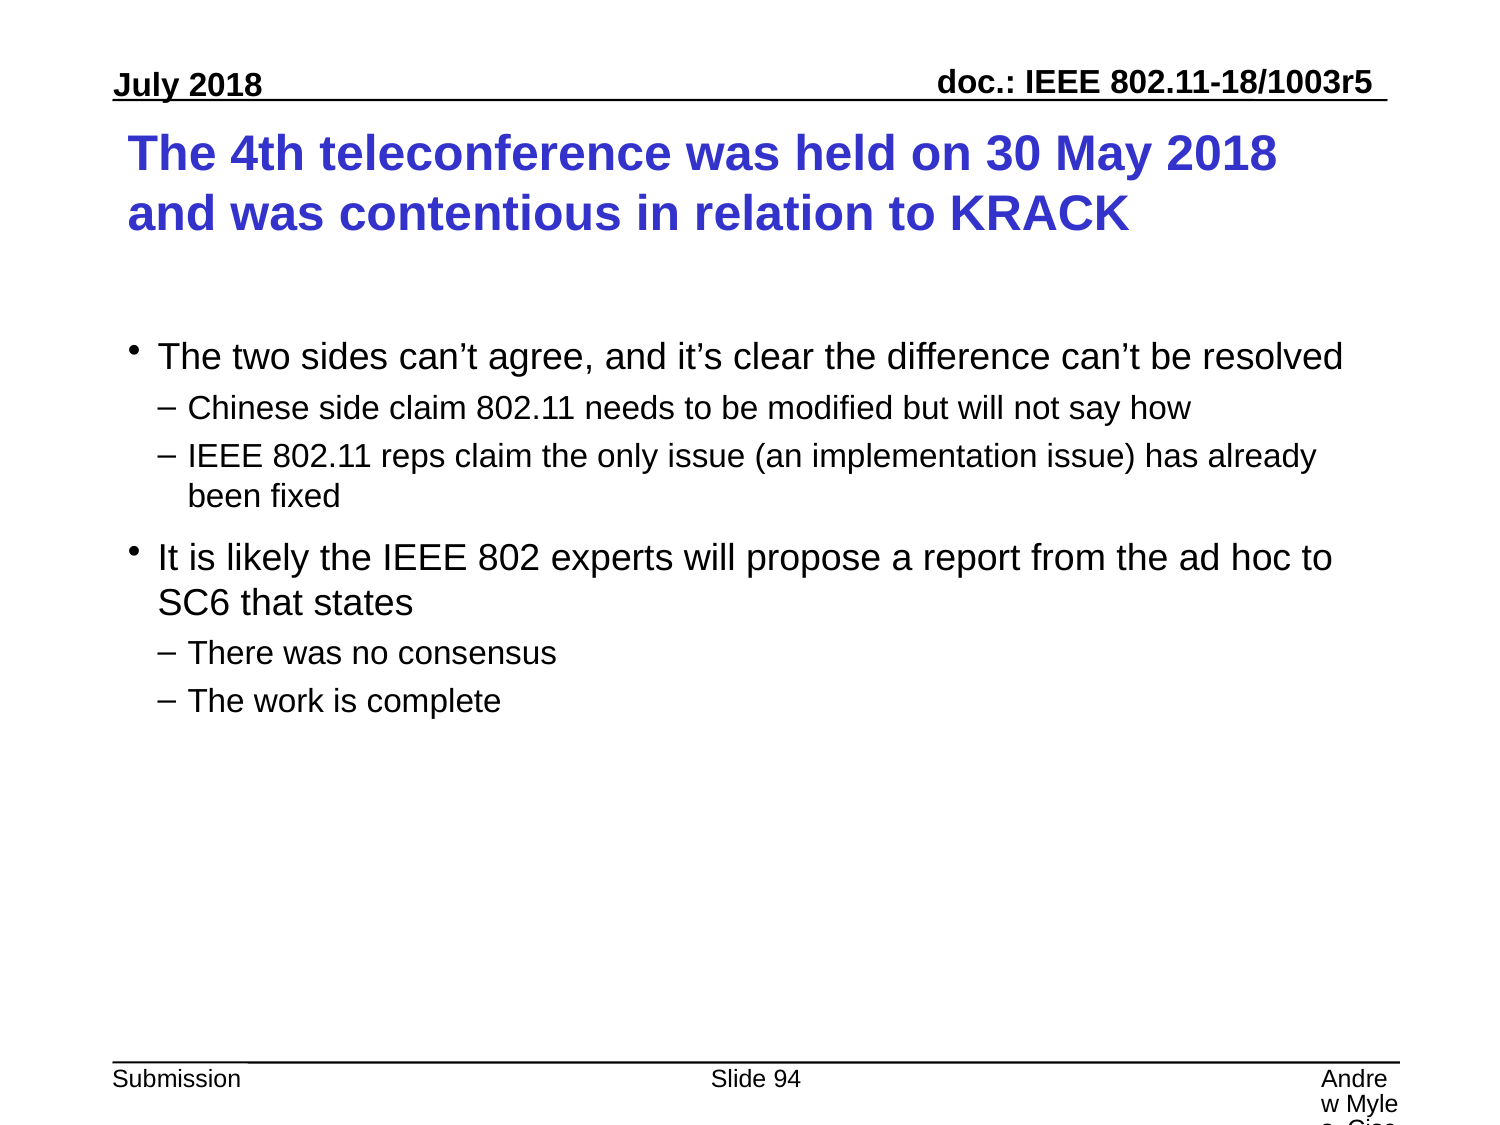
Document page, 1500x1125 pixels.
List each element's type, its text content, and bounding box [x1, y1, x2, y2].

slide_number Slide 94 [709, 1061, 803, 1093]
footer Andrew Myles, Cisco [1320, 1061, 1402, 1093]
title The 4th teleconference was held on 30 May 2018 and was contentious in relation to KRACK [112, 112, 1388, 288]
list The two sides can’t agree, and it’s clear the difference can’t be resolved Chinese side claim 802.11 needs to be modified but will not say how IEEE 802.11 reps claim the only issue (an implementation issue) has already been fixed It is likely the IEEE 802 experts will propose a report from the ad hoc to SC6 that states There was no consensus The work is complete [112, 324, 1388, 1000]
